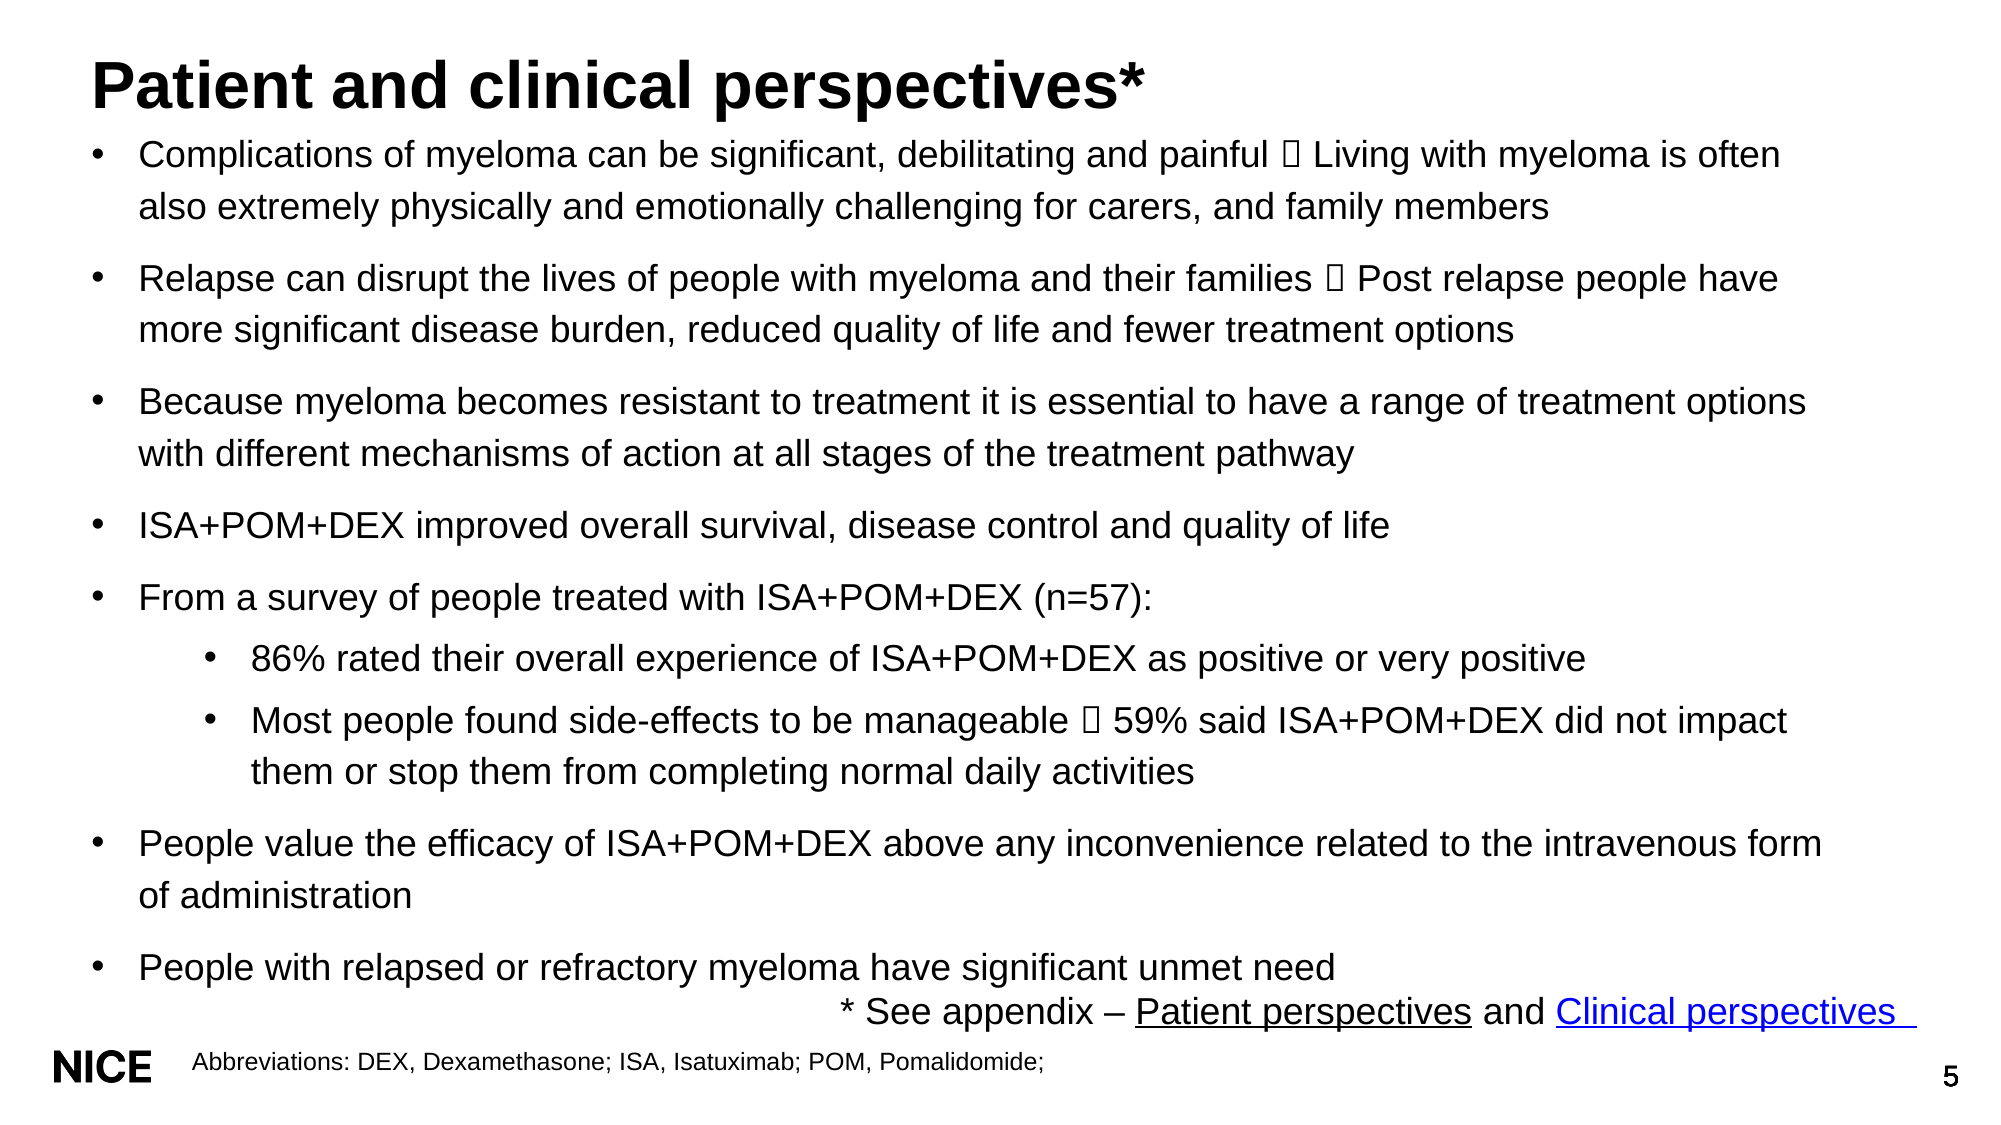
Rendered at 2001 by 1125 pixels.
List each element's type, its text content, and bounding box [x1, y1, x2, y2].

text_box * See appendix – Patient perspectives and Clinical perspectives [825, 979, 1987, 1039]
picture [54, 1050, 151, 1083]
list Abbreviations: DEX, Dexamethasone; ISA, Isatuximab; POM, Pomalidomide; [176, 1041, 1219, 1102]
title Patient and clinical perspectives* [76, 43, 1923, 141]
list Complications of myeloma can be significant, debilitating and painful  Living with myeloma is often also extremely physically and emotionally challenging for carers, and family members Relapse can disrupt the lives of people with myeloma and their families  Post relapse people have more significant disease burden, reduced quality of life and fewer treatment options Because myeloma becomes resistant to treatment it is essential to have a range of treatment options with different mechanisms of action at all stages of the treatment pathway ISA+POM+DEX improved overall survival, disease control and quality of life From a survey of people treated with ISA+POM+DEX (n=57): 86% rated their overall experience of ISA+POM+DEX as positive or very positive Most people found side-effects to be manageable  59% said ISA+POM+DEX did not impact them or stop them from completing normal daily activities People value the efficacy of ISA+POM+DEX above any inconvenience related to the intravenous form of administration People with relapsed or refractory myeloma have significant unmet need [76, 116, 1846, 996]
